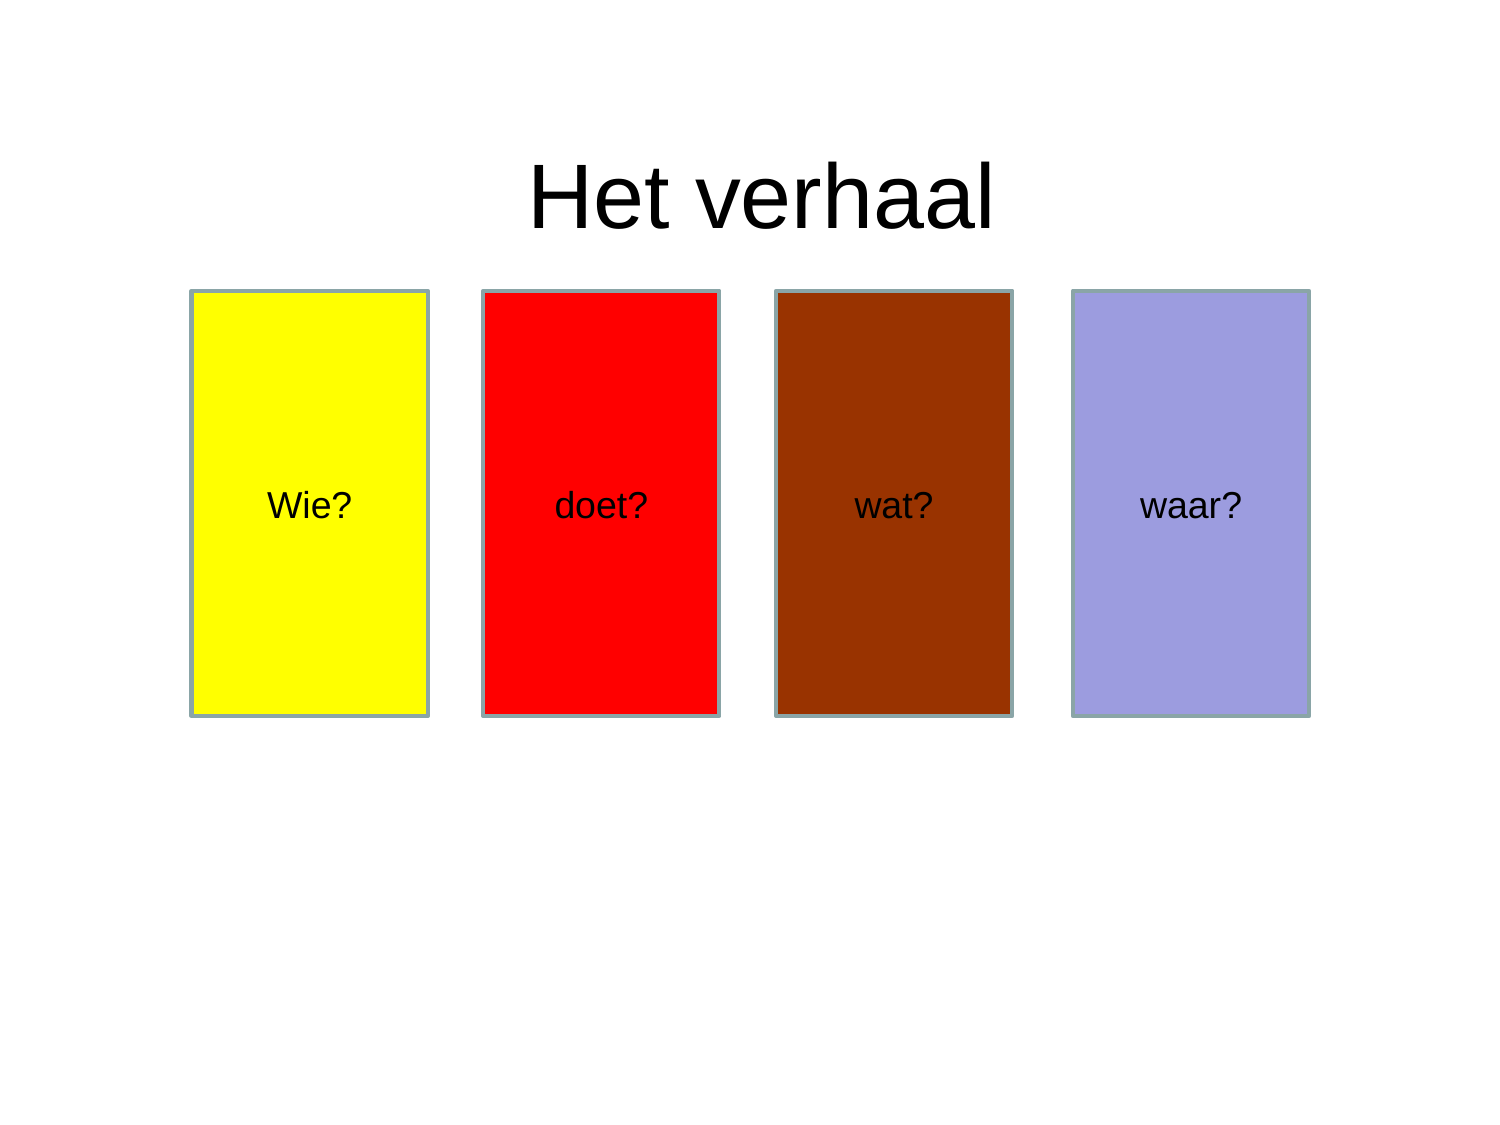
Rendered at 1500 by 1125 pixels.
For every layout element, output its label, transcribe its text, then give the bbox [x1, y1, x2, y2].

text_box Wie? [189, 289, 430, 718]
text_box waar? [1071, 289, 1311, 718]
title Het verhaal [86, 42, 1438, 231]
text_box doet? [481, 289, 721, 718]
text_box wat? [774, 289, 1014, 718]
